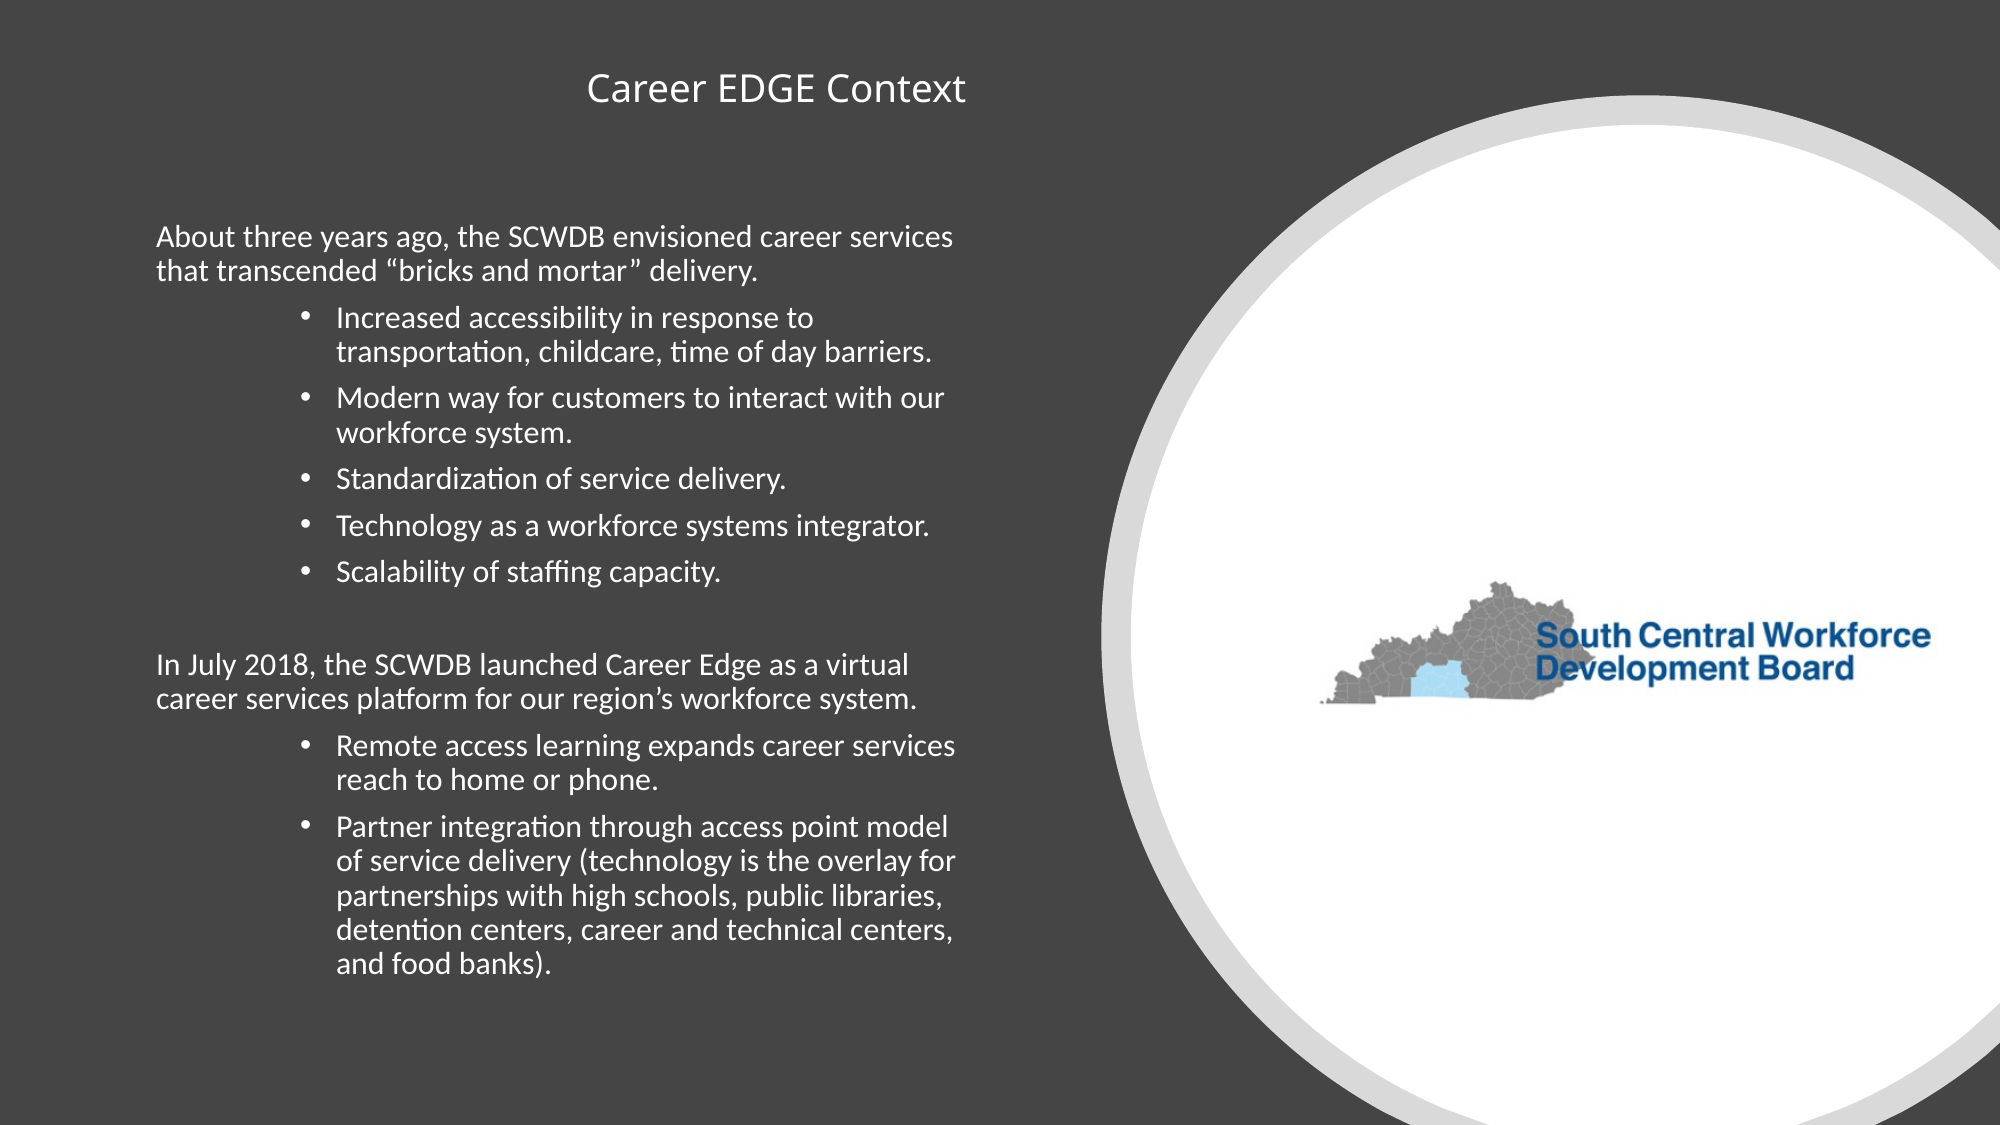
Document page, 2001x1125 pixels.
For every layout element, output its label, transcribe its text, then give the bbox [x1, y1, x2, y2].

text_box [1129, 123, 2000, 1125]
text_box About three years ago, the SCWDB envisioned career services that transcended “bricks and mortar” delivery. Increased accessibility in response to transportation, childcare, time of day barriers. Modern way for customers to interact with our workforce system. Standardization of service delivery. Technology as a workforce systems integrator. Scalability of staffing capacity. In July 2018, the SCWDB launched Career Edge as a virtual career services platform for our region’s workforce system. Remote access learning expands career services reach to home or phone. Partner integration through access point model of service delivery (technology is the overlay for partnerships with high schools, public libraries, detention centers, career and technical centers, and food banks). [132, 212, 998, 993]
text_box [1100, 94, 2000, 1125]
title Career EDGE Context [131, 39, 998, 140]
picture [1299, 550, 1948, 739]
